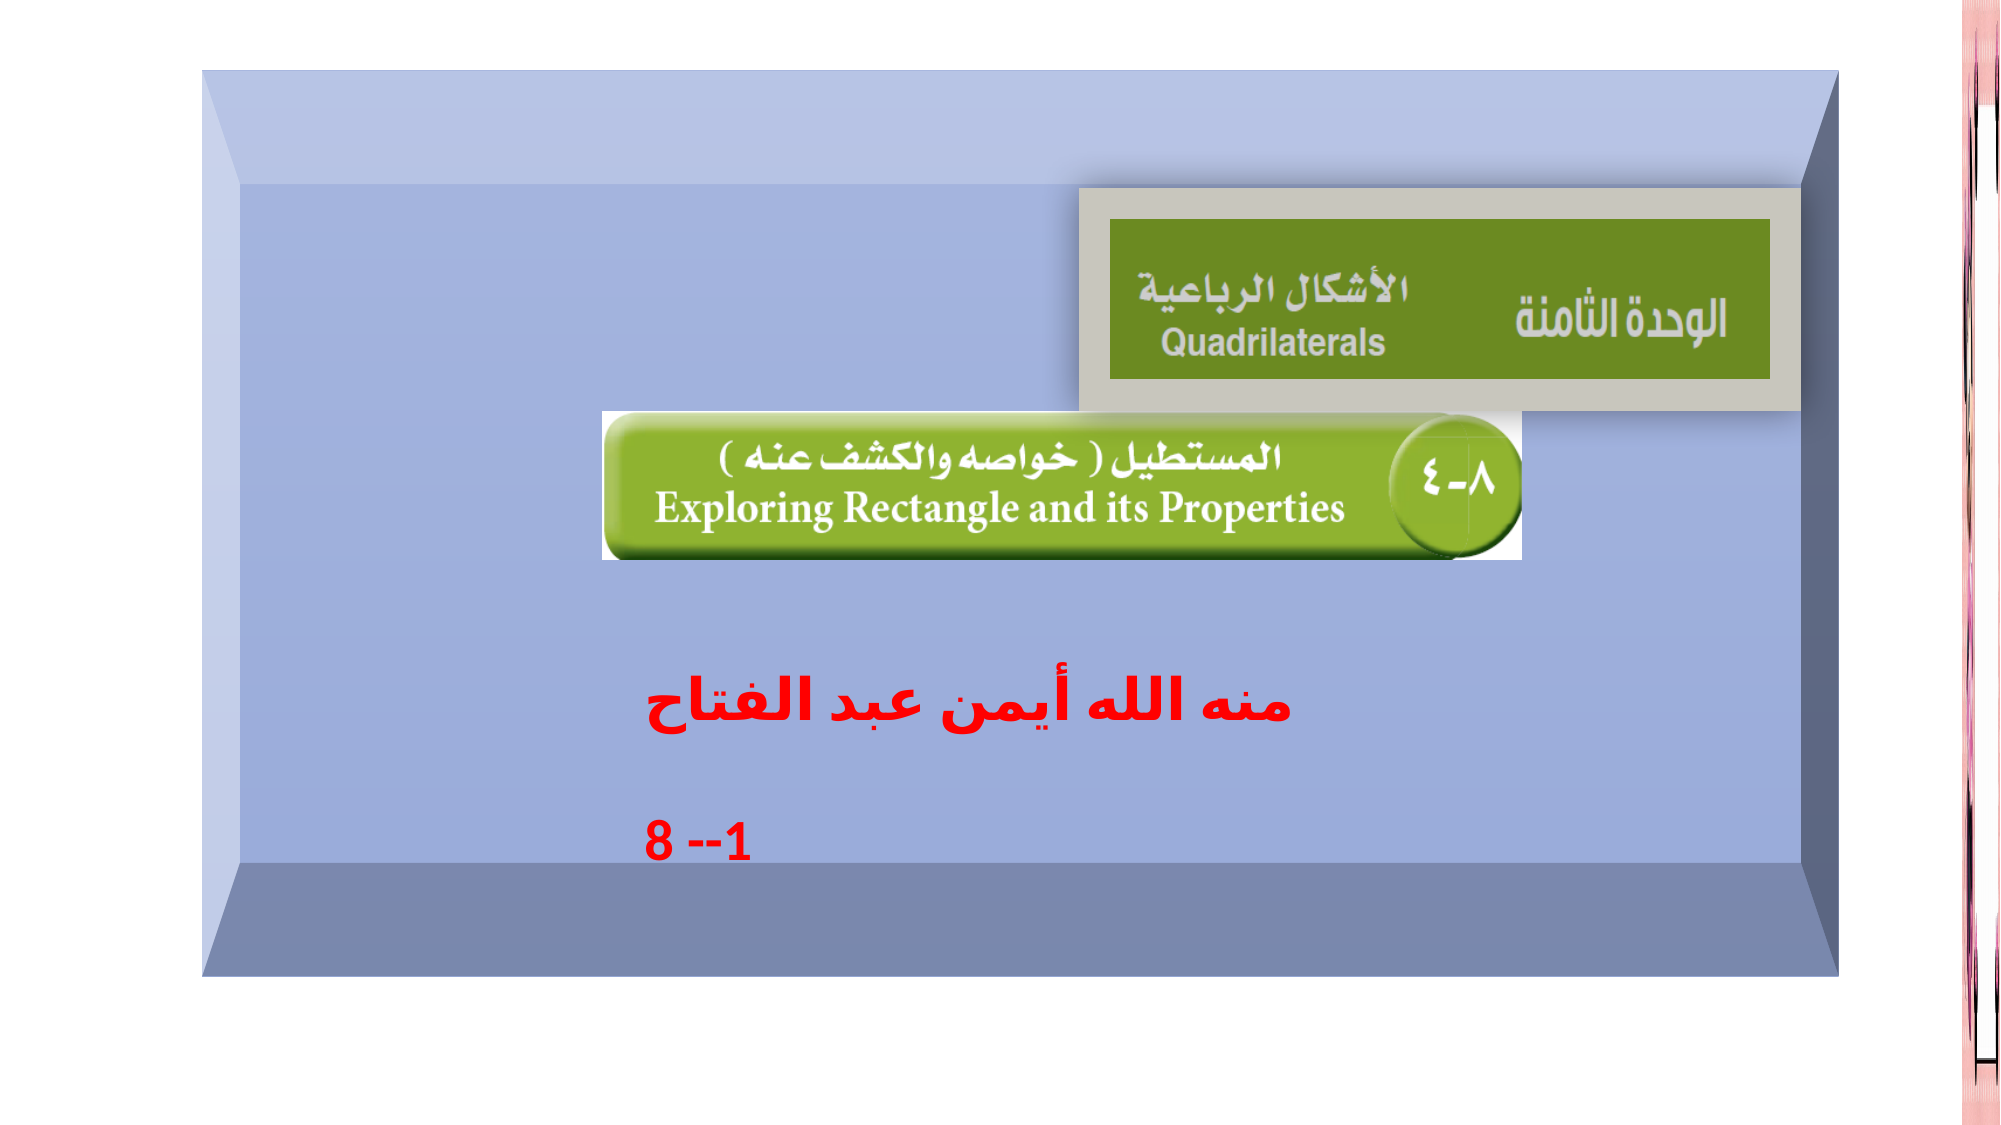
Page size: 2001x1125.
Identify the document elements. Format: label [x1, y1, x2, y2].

picture [1961, 0, 2000, 1125]
picture [1109, 218, 1771, 380]
picture [601, 411, 1523, 561]
text_box [201, 70, 1839, 977]
